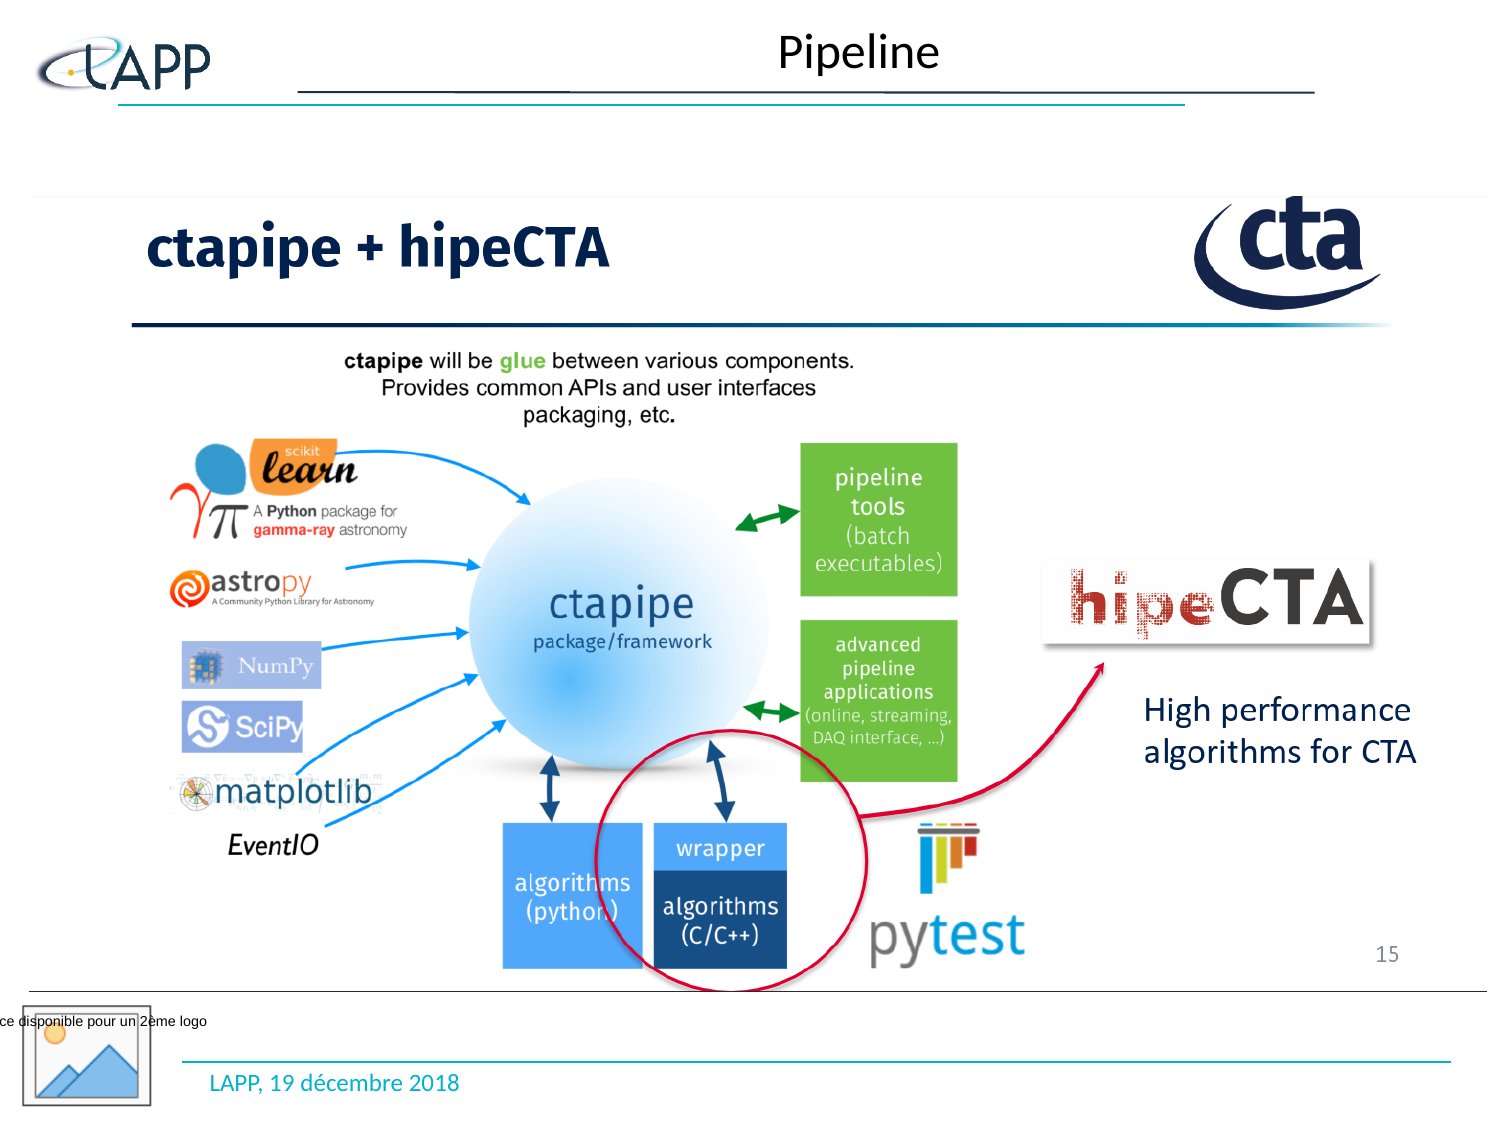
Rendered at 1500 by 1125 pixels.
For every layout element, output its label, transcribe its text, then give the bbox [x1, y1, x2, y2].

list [29, 196, 1488, 992]
picture [17, 1001, 157, 1111]
picture [32, 33, 210, 93]
title Pipeline [252, 11, 1466, 86]
slide_number LAPP, 19 décembre 2018 [194, 1058, 628, 1111]
slide_number [1293, 1058, 1463, 1111]
